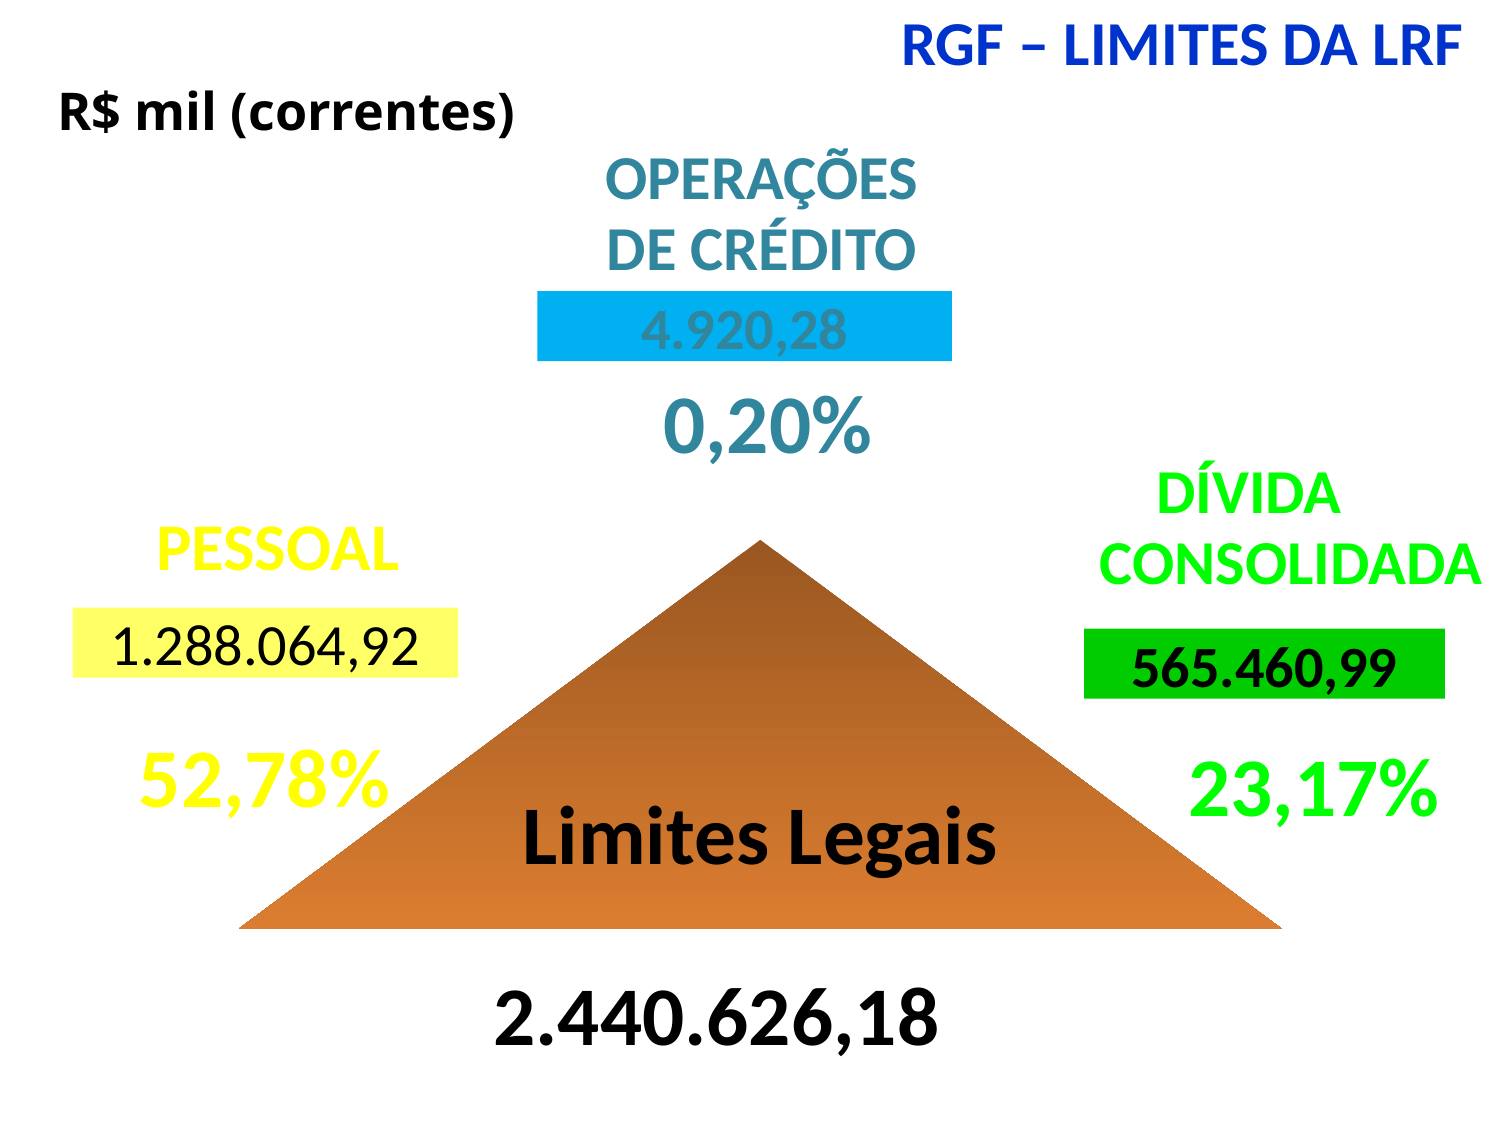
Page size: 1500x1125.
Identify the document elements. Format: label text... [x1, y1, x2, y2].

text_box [1009, 450, 1483, 835]
text_box 2.440.626,18 [474, 966, 1069, 1059]
text_box RGF – LIMITES DA LRF [0, 0, 1479, 86]
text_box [52, 400, 483, 959]
text_box R.C.L. [642, 931, 852, 935]
text_box R$ mil (correntes) [42, 86, 530, 148]
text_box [537, 136, 987, 472]
text_box Limites Legais [487, 538, 1284, 931]
